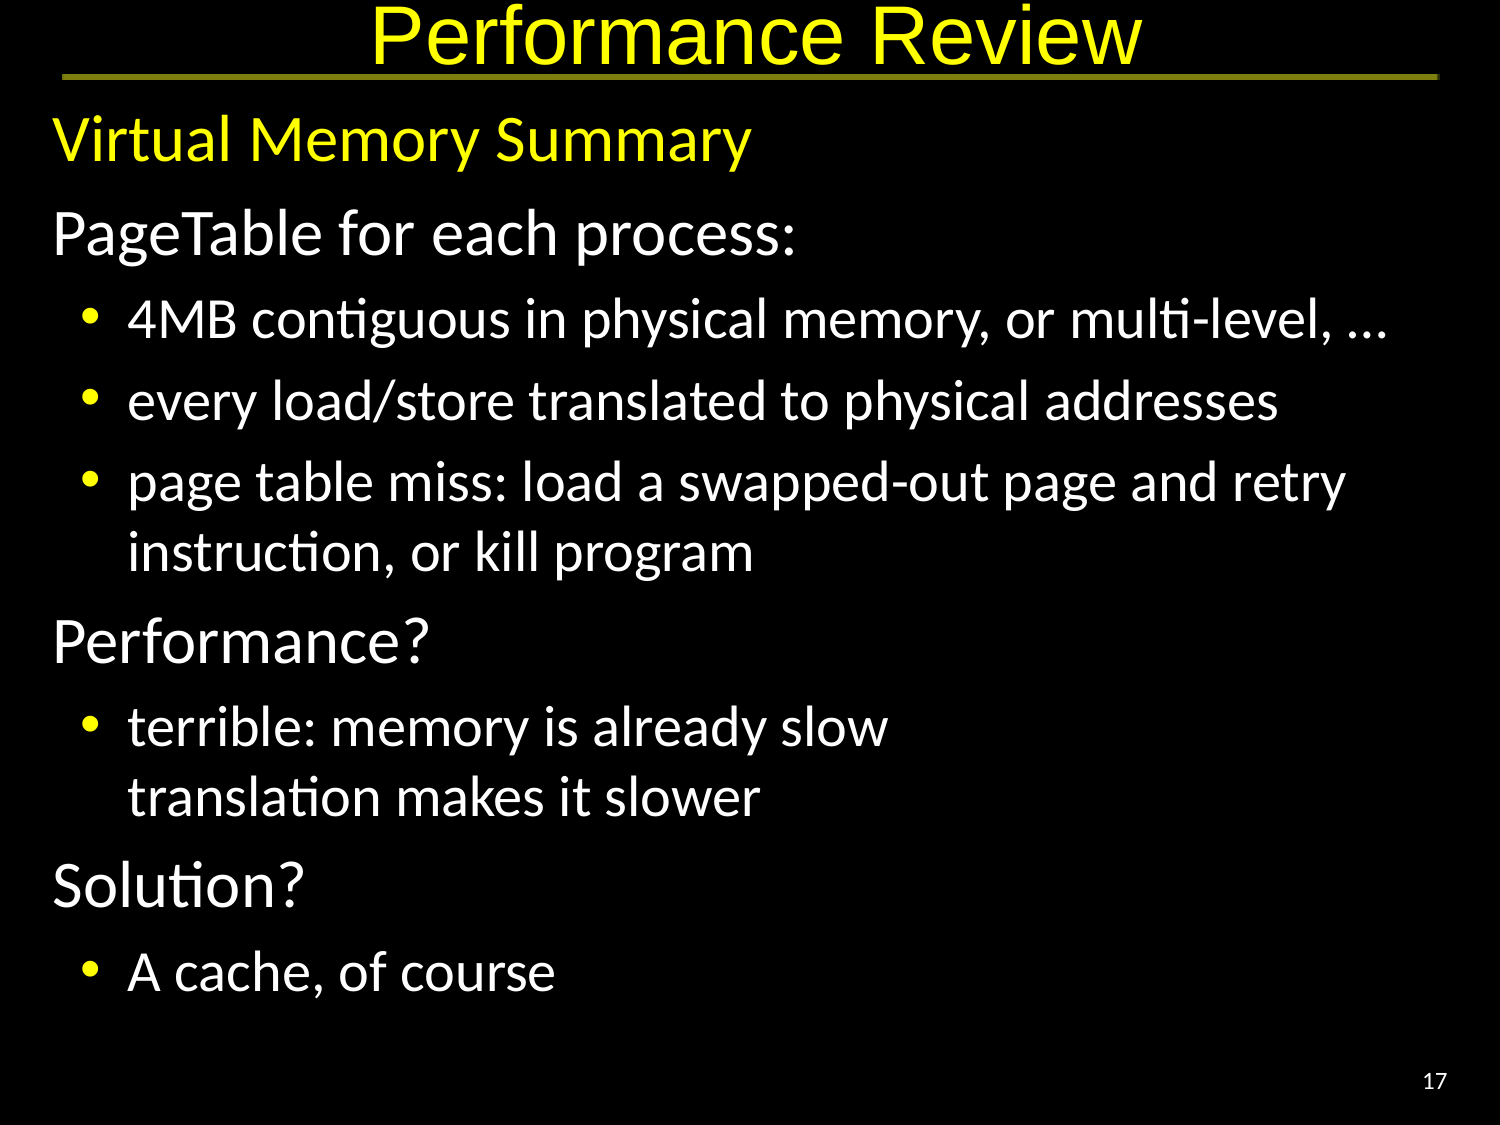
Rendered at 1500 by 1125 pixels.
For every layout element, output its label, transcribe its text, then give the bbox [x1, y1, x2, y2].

title Performance Review [37, 0, 1475, 63]
picture [62, 74, 1440, 80]
list Virtual Memory Summary PageTable for each process: 4MB contiguous in physical memory, or multi-level, … every load/store translated to physical addresses page table miss: load a swapped-out page and retry instruction, or kill program Performance? terrible: memory is already slow translation makes it slower Solution? A cache, of course [37, 87, 1463, 1063]
